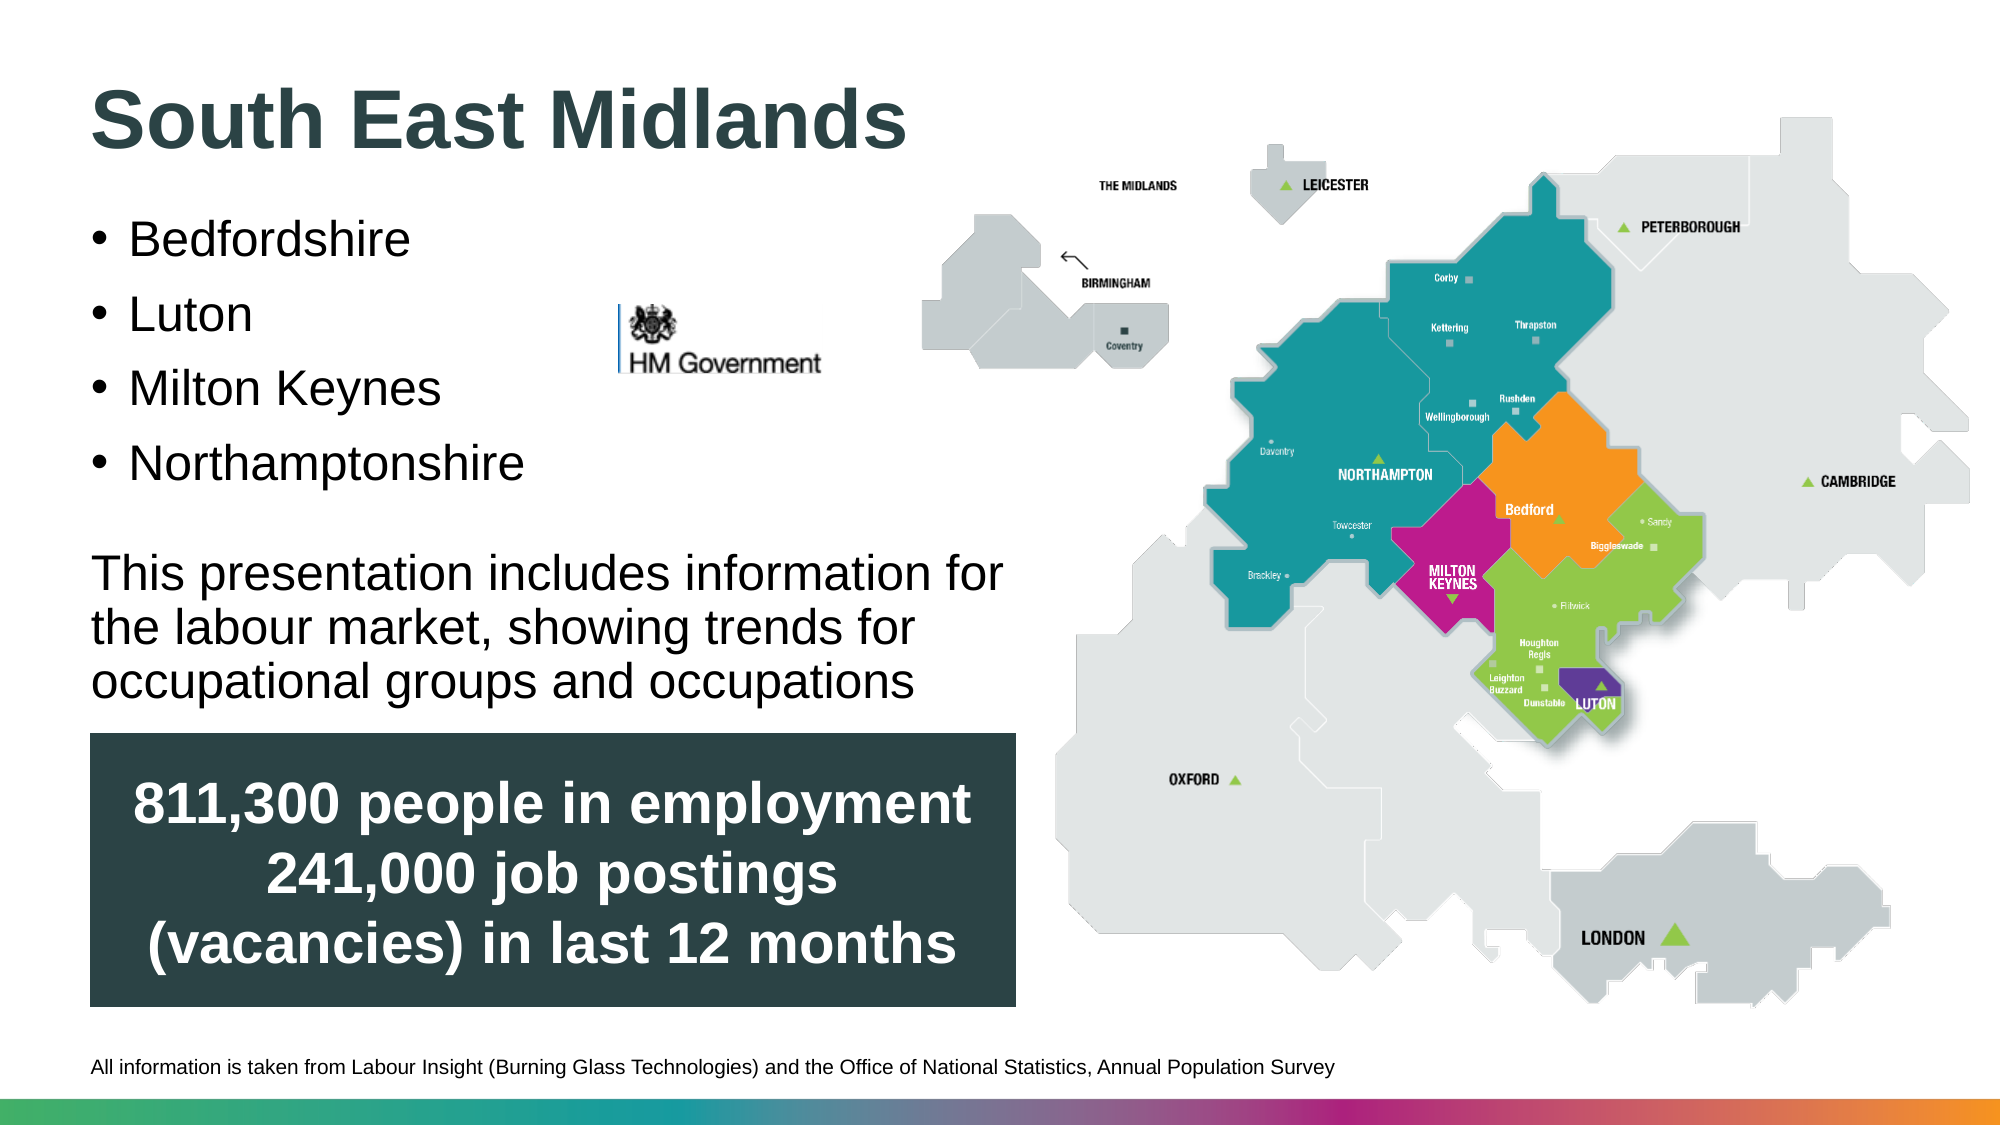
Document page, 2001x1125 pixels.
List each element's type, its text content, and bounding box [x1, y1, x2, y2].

title South East Midlands [75, 13, 1081, 231]
picture [618, 304, 849, 378]
list Bedfordshire Luton Milton Keynes Northamptonshire This presentation includes information for the labour market, showing trends for occupational groups and occupations [75, 205, 1031, 920]
picture [878, 79, 2001, 1045]
text_box 811,300 people in employment 241,000 job postings (vacancies) in last 12 months [90, 733, 1016, 1007]
text_box All information is taken from Labour Insight (Burning Glass Technologies) and the Office of National Statistics, Annual Population Survey [75, 1045, 1701, 1111]
picture [0, 1098, 2000, 1125]
